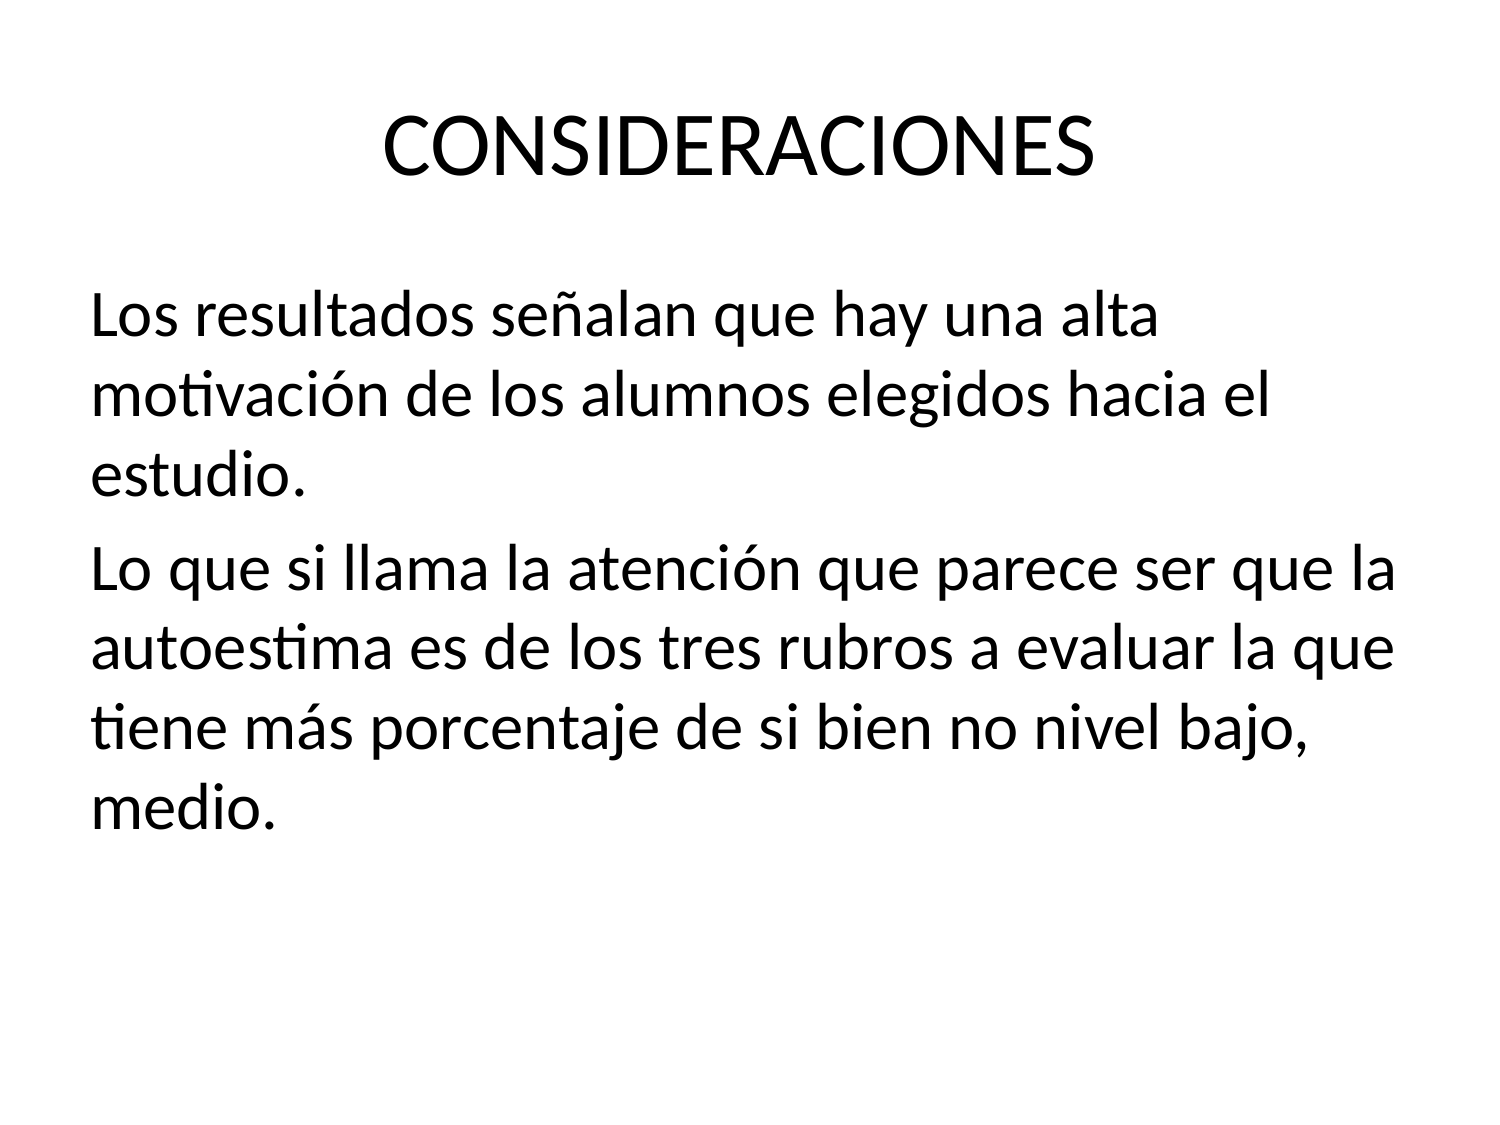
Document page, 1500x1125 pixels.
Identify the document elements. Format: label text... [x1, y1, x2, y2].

list Los resultados señalan que hay una alta motivación de los alumnos elegidos hacia el estudio. Lo que si llama la atención que parece ser que la autoestima es de los tres rubros a evaluar la que tiene más porcentaje de si bien no nivel bajo, medio. [75, 262, 1425, 1005]
title CONSIDERACIONES [75, 45, 1425, 233]
